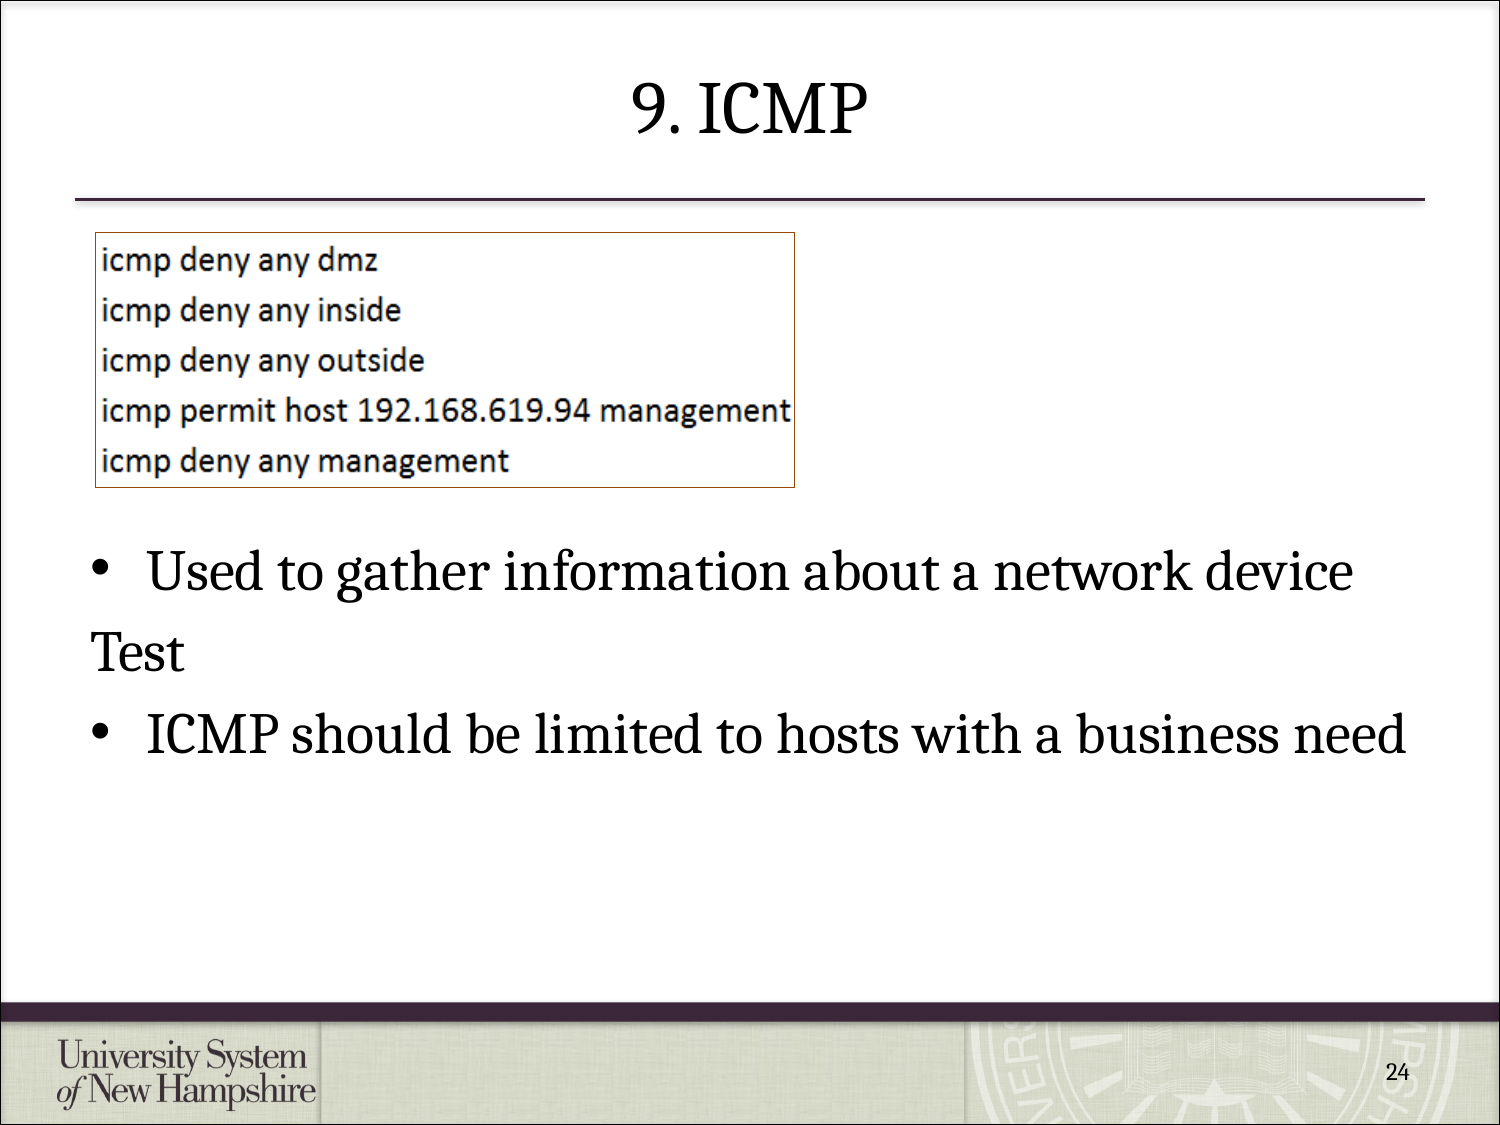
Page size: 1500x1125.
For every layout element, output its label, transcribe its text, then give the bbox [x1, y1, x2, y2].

picture [1, 1022, 1499, 1124]
list Used to gather information about a network device Test ICMP should be limited to hosts with a business need [75, 524, 1425, 1004]
title 9. ICMP [75, 22, 1425, 196]
picture [95, 232, 795, 488]
